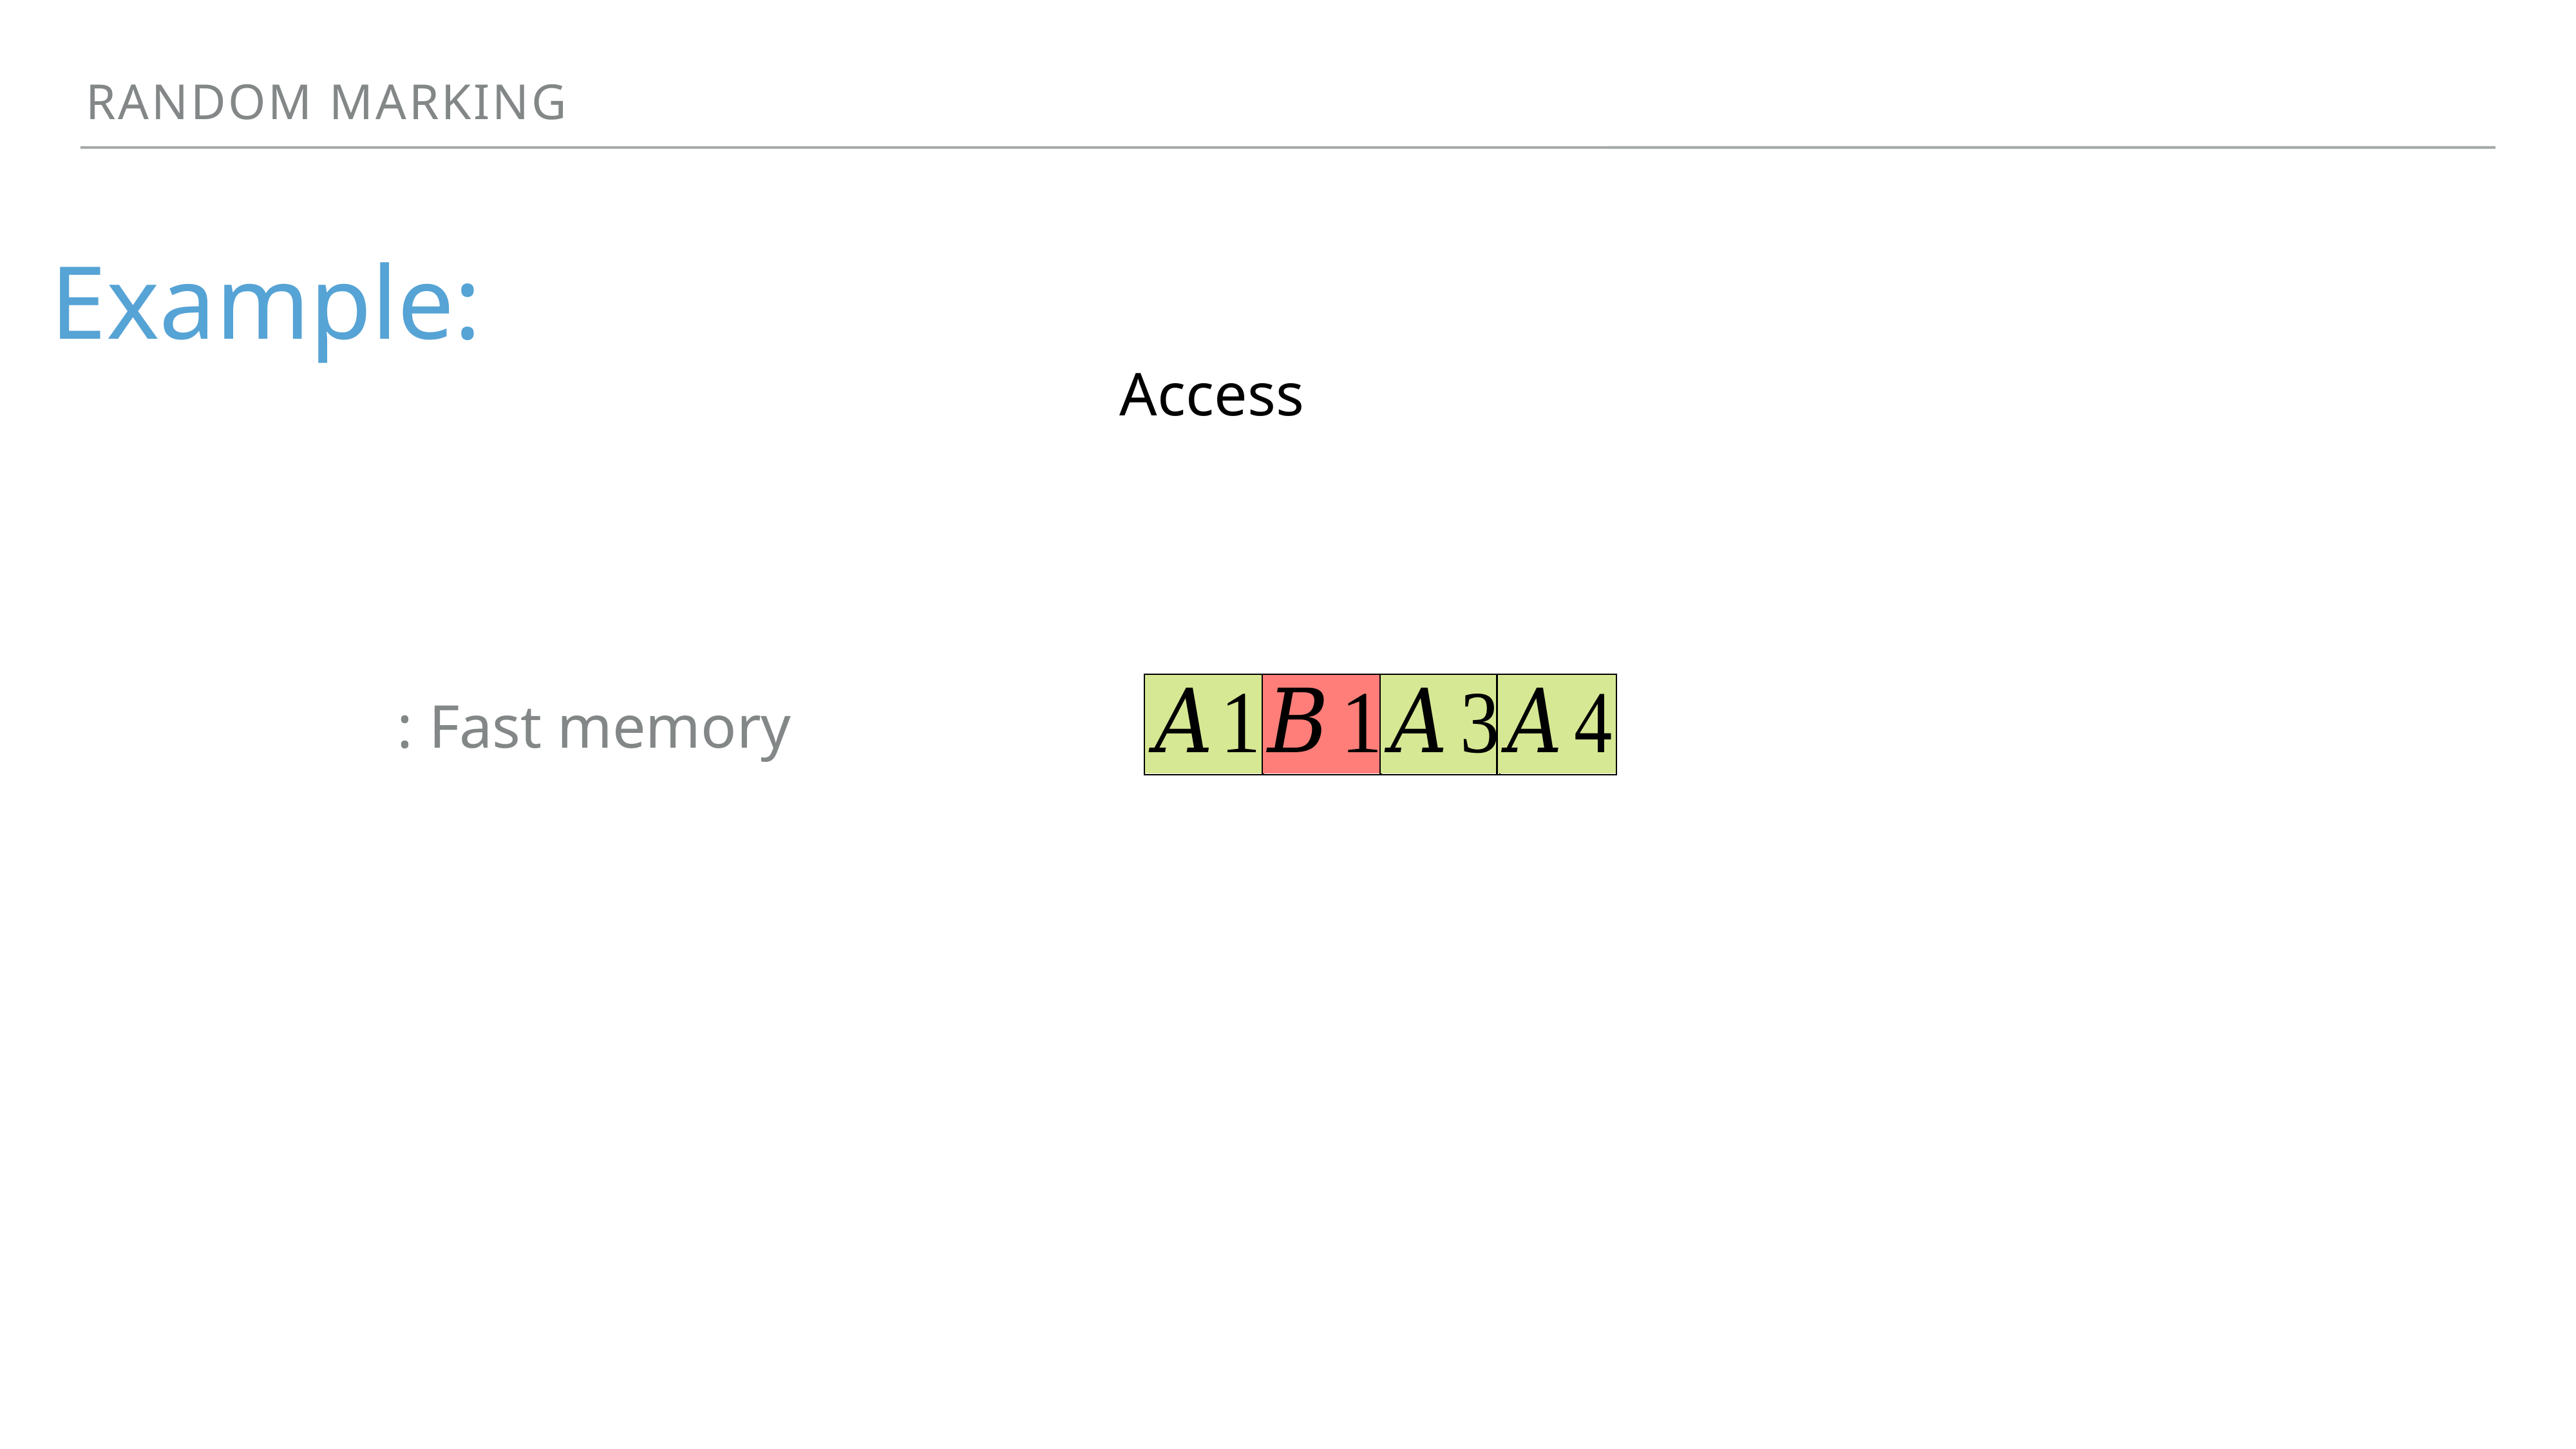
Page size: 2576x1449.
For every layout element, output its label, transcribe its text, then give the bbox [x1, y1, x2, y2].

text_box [1144, 675, 1616, 774]
list Random Marking [80, 66, 2295, 135]
list Example: [44, 256, 2532, 1301]
